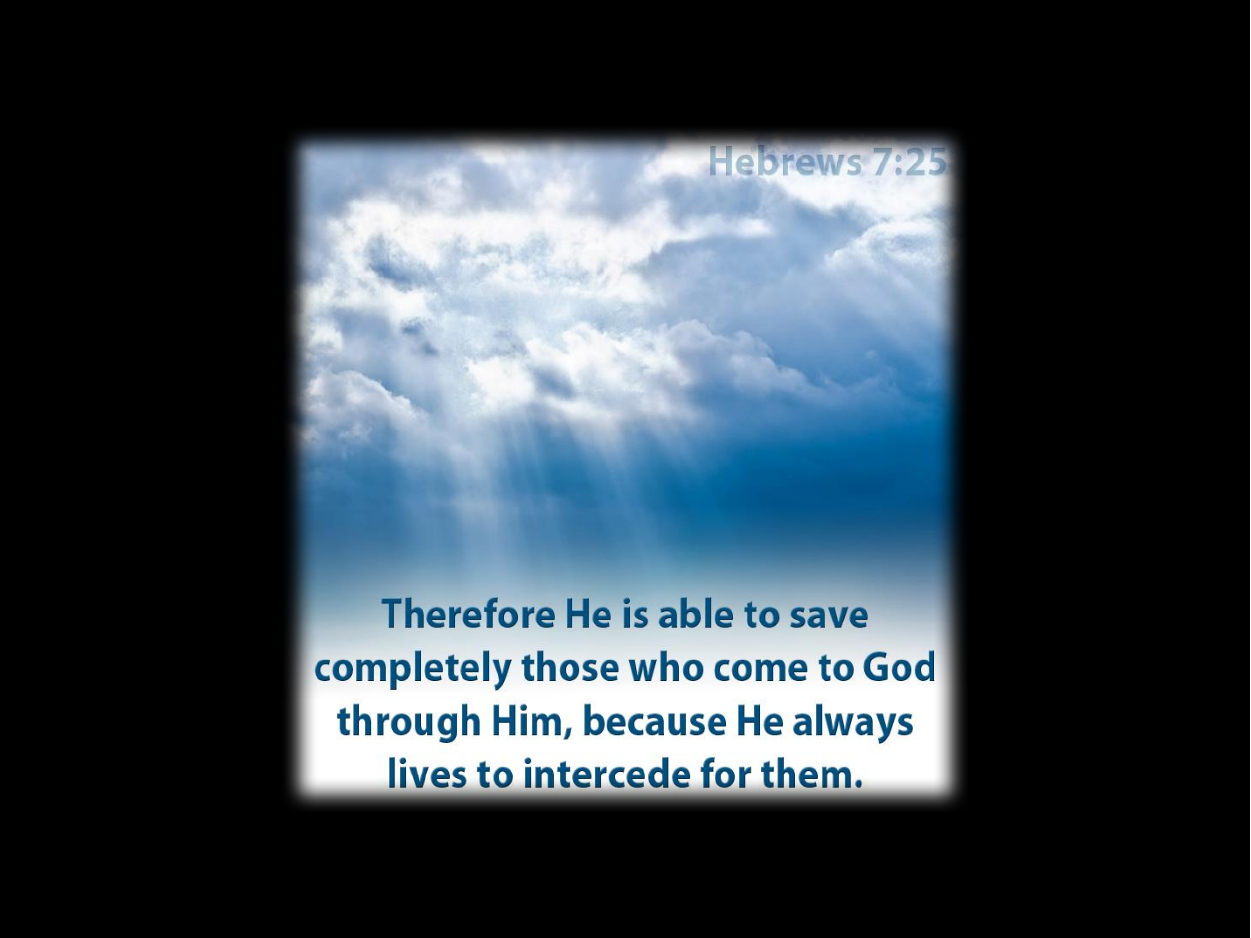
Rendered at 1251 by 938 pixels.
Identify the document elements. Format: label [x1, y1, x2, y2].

list [280, 124, 969, 813]
